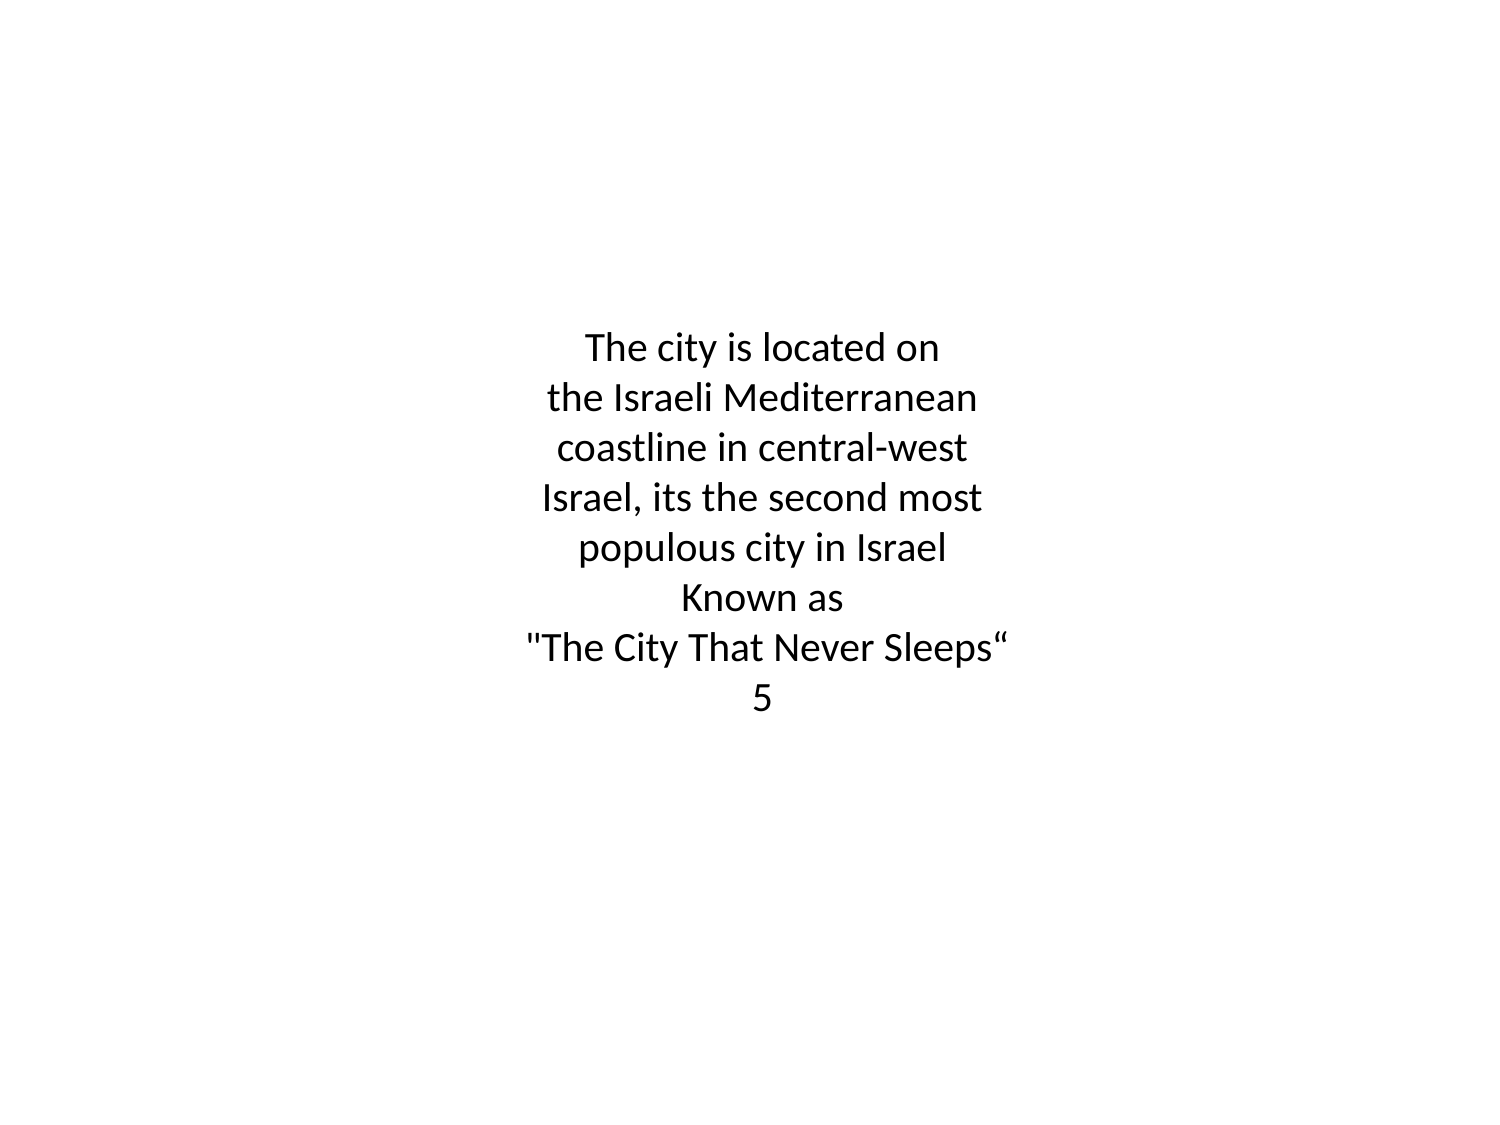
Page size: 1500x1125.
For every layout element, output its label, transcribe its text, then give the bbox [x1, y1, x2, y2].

text_box The city is located on the Israeli Mediterranean coastline in central-west Israel, its the second most populous city in Israel Known as "The City That Never Sleeps“ 5 [499, 312, 1025, 728]
